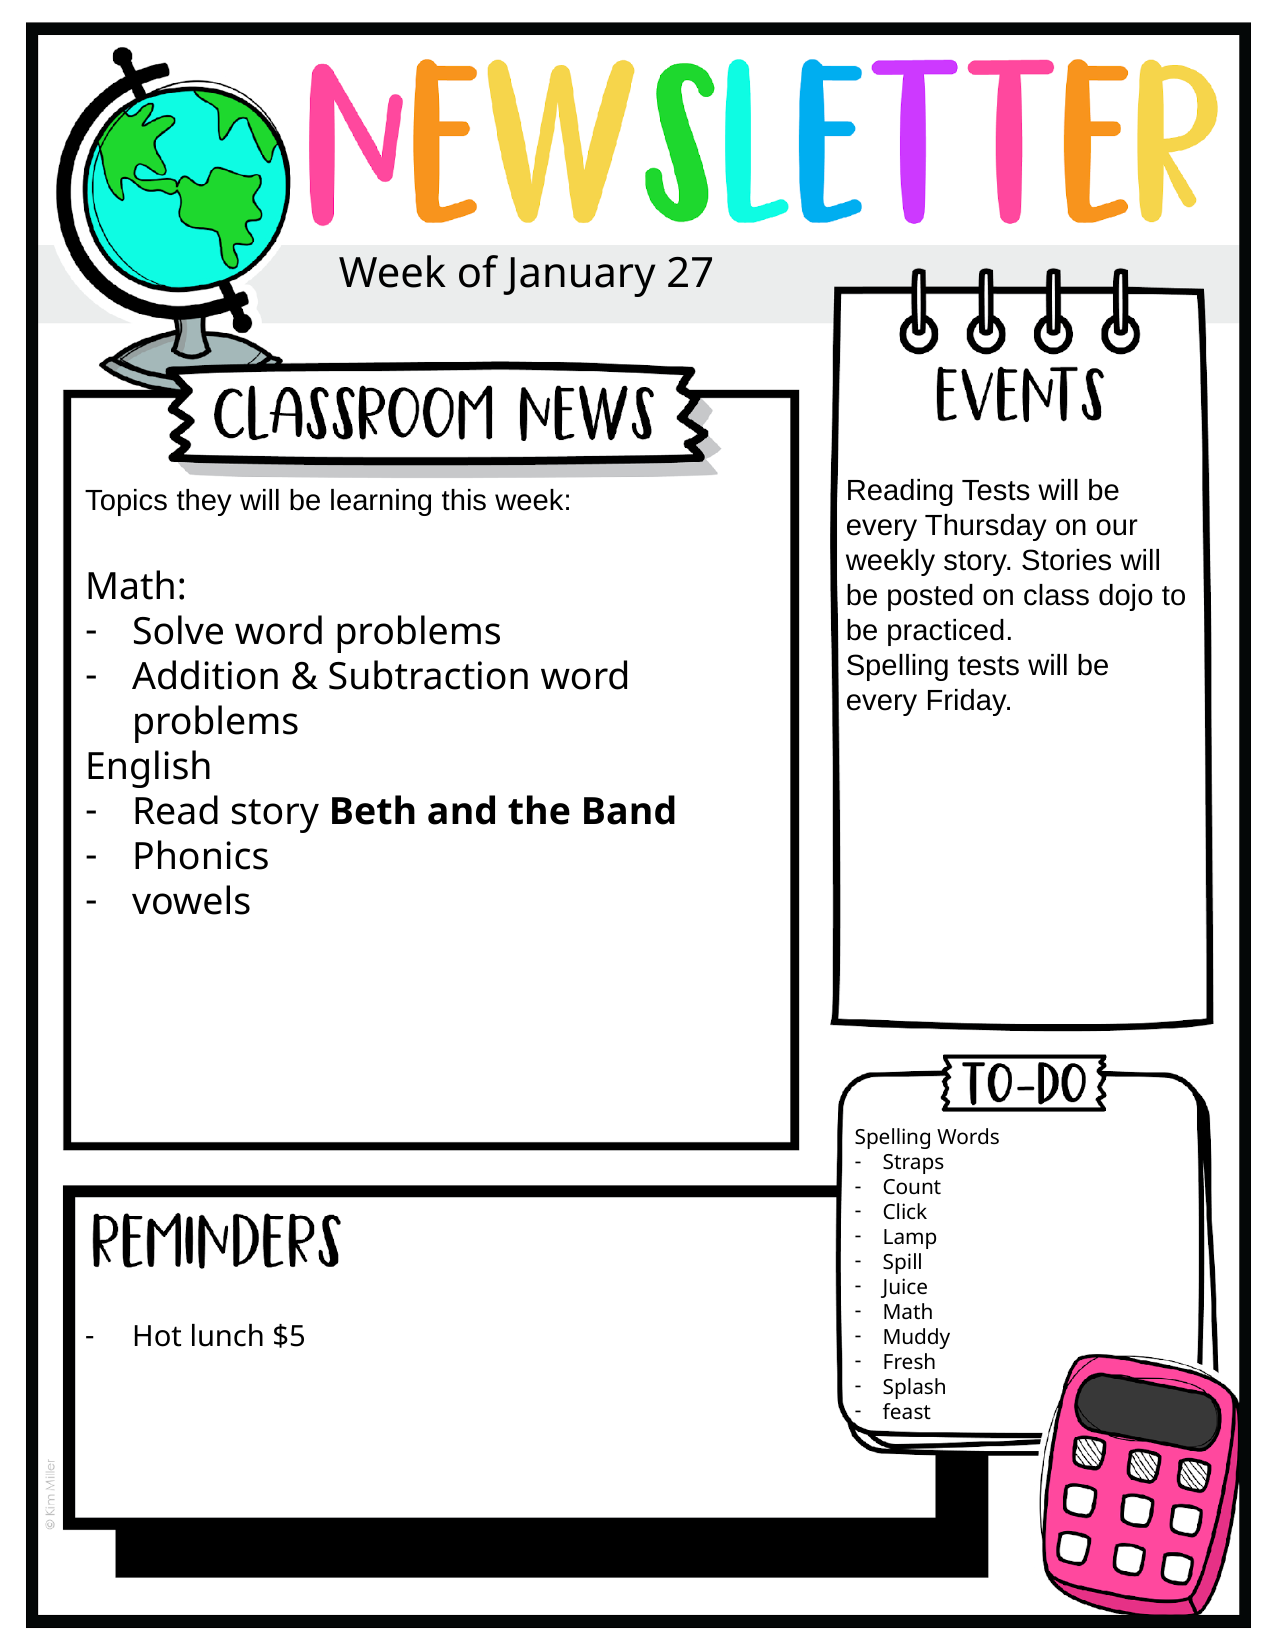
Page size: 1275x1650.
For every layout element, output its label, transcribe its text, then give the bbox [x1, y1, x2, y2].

text_box Spelling Words Straps Count Click Lamp Spill Juice Math Muddy Fresh Splash feast [839, 1115, 1203, 1456]
text_box Week of January 27 [323, 238, 1271, 304]
text_box Hot lunch $5 [70, 1274, 831, 1430]
text_box Reading Tests will be every Thursday on our weekly story. Stories will be posted on class dojo to be practiced. Spelling tests will be every Friday. [830, 428, 1205, 759]
picture [0, 0, 1275, 1650]
text_box Topics they will be learning this week: Math: Solve word problems Addition & Subtraction word problems English Read story Beth and the Band Phonics vowels [70, 474, 798, 975]
